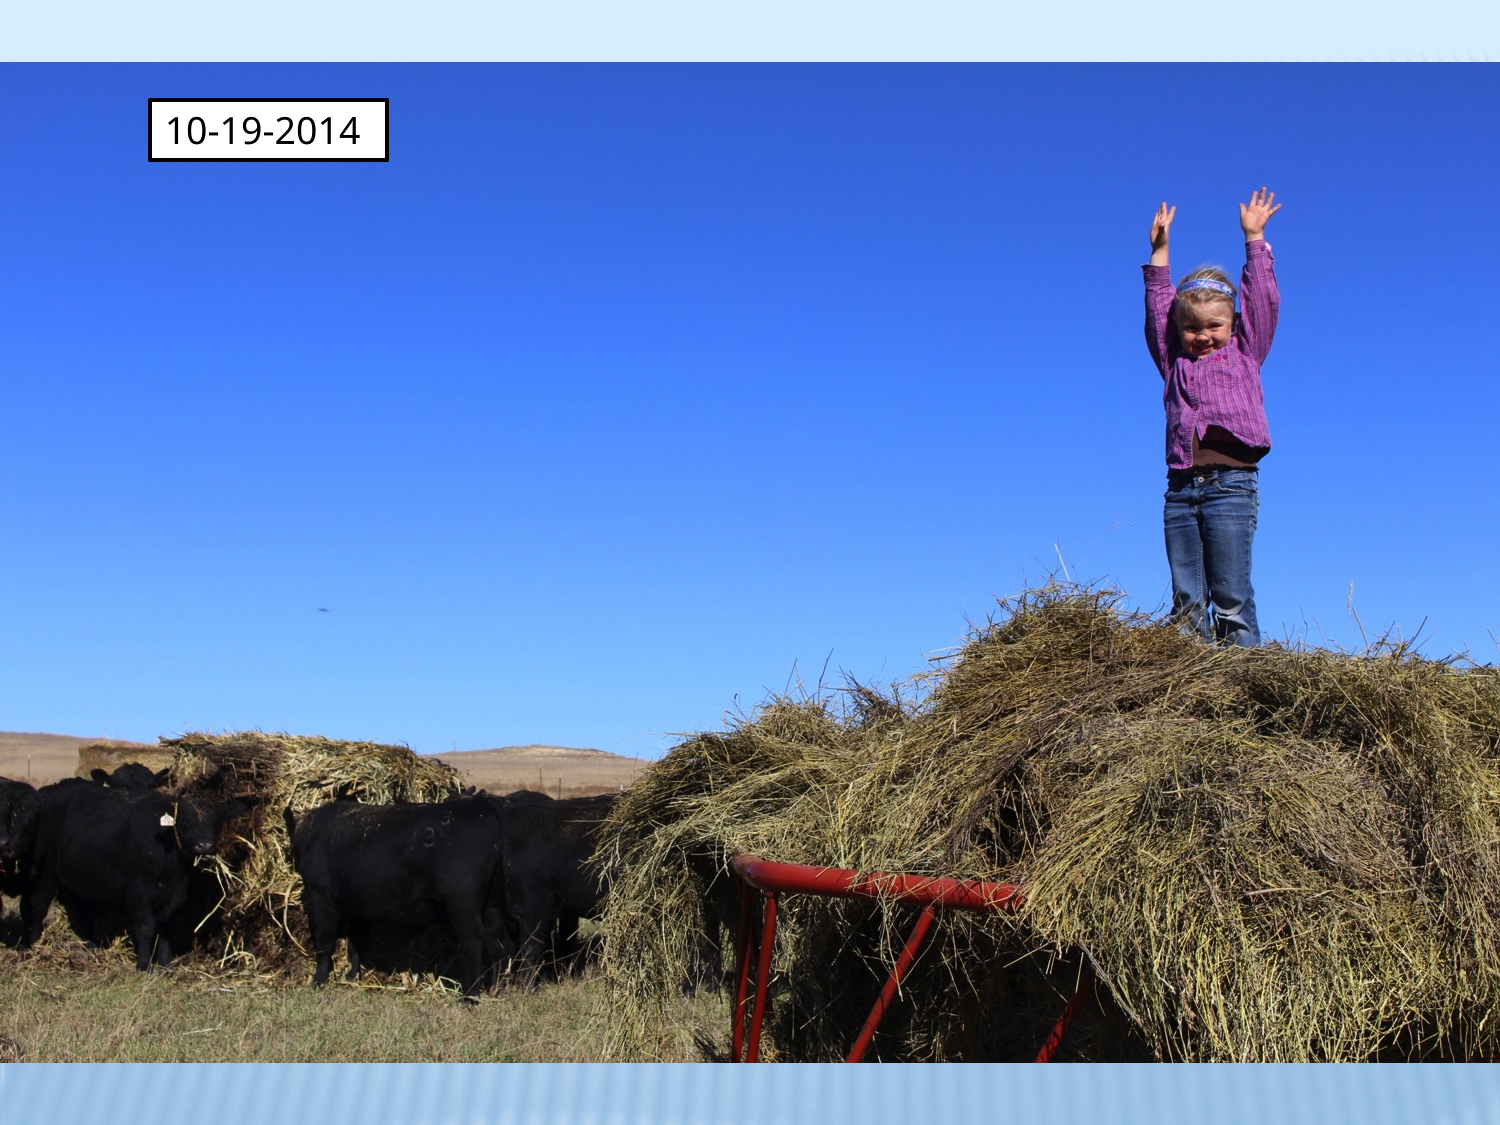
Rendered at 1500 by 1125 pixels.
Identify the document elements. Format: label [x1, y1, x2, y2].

picture [0, 62, 1500, 1063]
